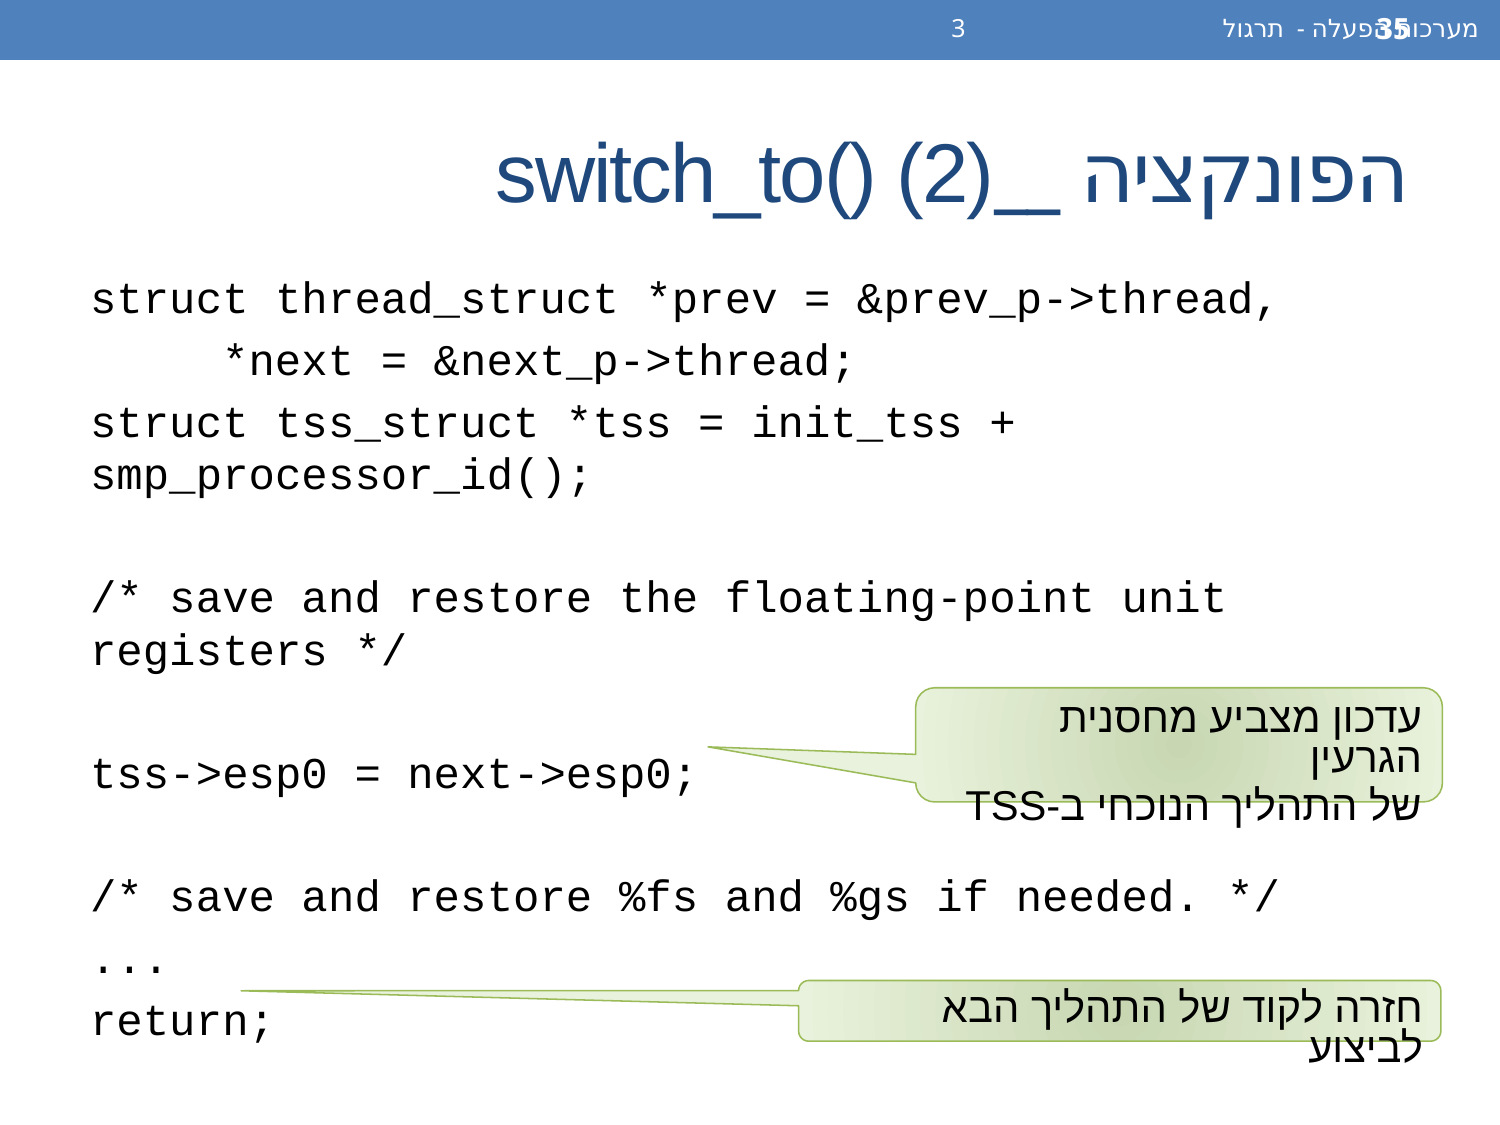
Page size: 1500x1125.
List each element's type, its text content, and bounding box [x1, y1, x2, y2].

text_box עדכון מצביע מחסנית הגרעין של התהליך הנוכחי ב-TSS [707, 686, 1444, 803]
slide_number 35 [1250, 3, 1425, 57]
text_box חזרה לקוד של התהליך הבא לביצוע [240, 979, 1442, 1042]
list struct thread_struct *prev = &prev_p->thread, *next = &next_p->thread; struct tss_struct *tss = init_tss + smp_processor_id(); /* save and restore the floating-point unit registers */ tss->esp0 = next->esp0; /* save and restore %fs and %gs if needed. */ ... return; [75, 262, 1425, 1063]
title הפונקציה __switch_to() (2) [75, 87, 1425, 250]
footer מערכות הפעלה - תרגול 3 [562, 3, 1238, 57]
